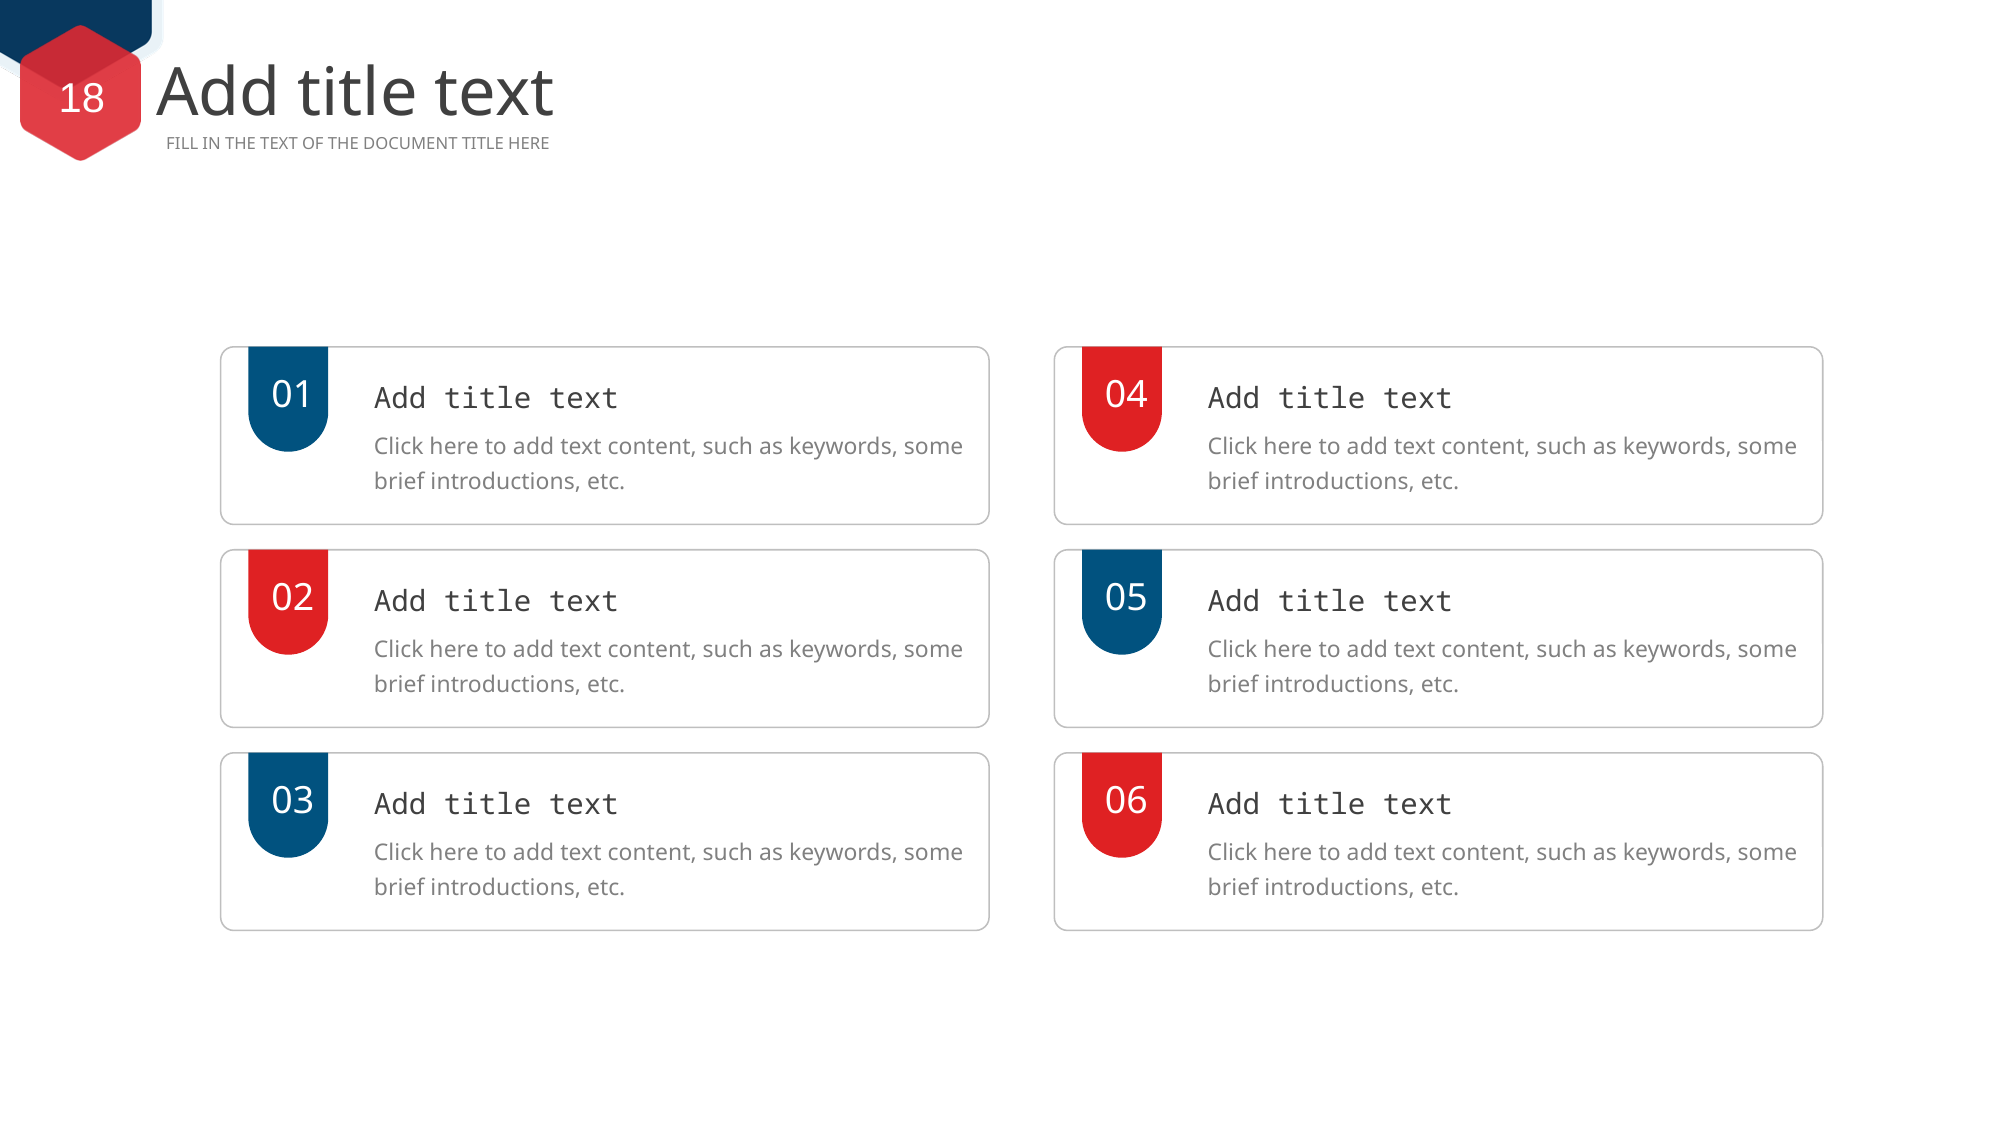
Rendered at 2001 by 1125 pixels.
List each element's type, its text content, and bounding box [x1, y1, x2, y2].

text_box Click here to add text content, such as keywords, some brief introductions, etc. [359, 618, 984, 705]
text_box [247, 751, 330, 859]
text_box [1080, 345, 1163, 453]
text_box [1080, 548, 1163, 656]
text_box 02 [256, 565, 330, 626]
text_box 01 [256, 362, 330, 423]
text_box [219, 345, 991, 526]
text_box Click here to add text content, such as keywords, some brief introductions, etc. [1192, 618, 1818, 705]
text_box 06 [1090, 768, 1164, 829]
text_box Add title text [1192, 777, 1479, 828]
text_box 05 [1090, 565, 1164, 626]
text_box 03 [256, 768, 330, 829]
text_box Add title text [1192, 371, 1479, 422]
text_box [219, 751, 991, 932]
picture [0, 0, 164, 161]
text_box 04 [1090, 362, 1164, 423]
text_box Add title text [359, 777, 645, 828]
text_box Add title text [359, 575, 645, 625]
text_box Click here to add text content, such as keywords, some brief introductions, etc. [359, 821, 984, 908]
text_box Add title text [359, 371, 645, 422]
text_box FILL IN THE TEXT OF THE DOCUMENT TITLE HERE [151, 125, 566, 160]
text_box Click here to add text content, such as keywords, some brief introductions, etc. [1192, 415, 1818, 502]
text_box [1053, 548, 1824, 729]
text_box [1053, 345, 1824, 526]
text_box Add title text [1192, 575, 1479, 625]
text_box [1080, 751, 1163, 859]
text_box [1053, 751, 1824, 932]
text_box [219, 548, 991, 729]
text_box [247, 548, 330, 656]
text_box [247, 345, 330, 453]
text_box Add title text [141, 41, 675, 137]
text_box Click here to add text content, such as keywords, some brief introductions, etc. [1192, 821, 1818, 908]
text_box Click here to add text content, such as keywords, some brief introductions, etc. [359, 415, 984, 502]
